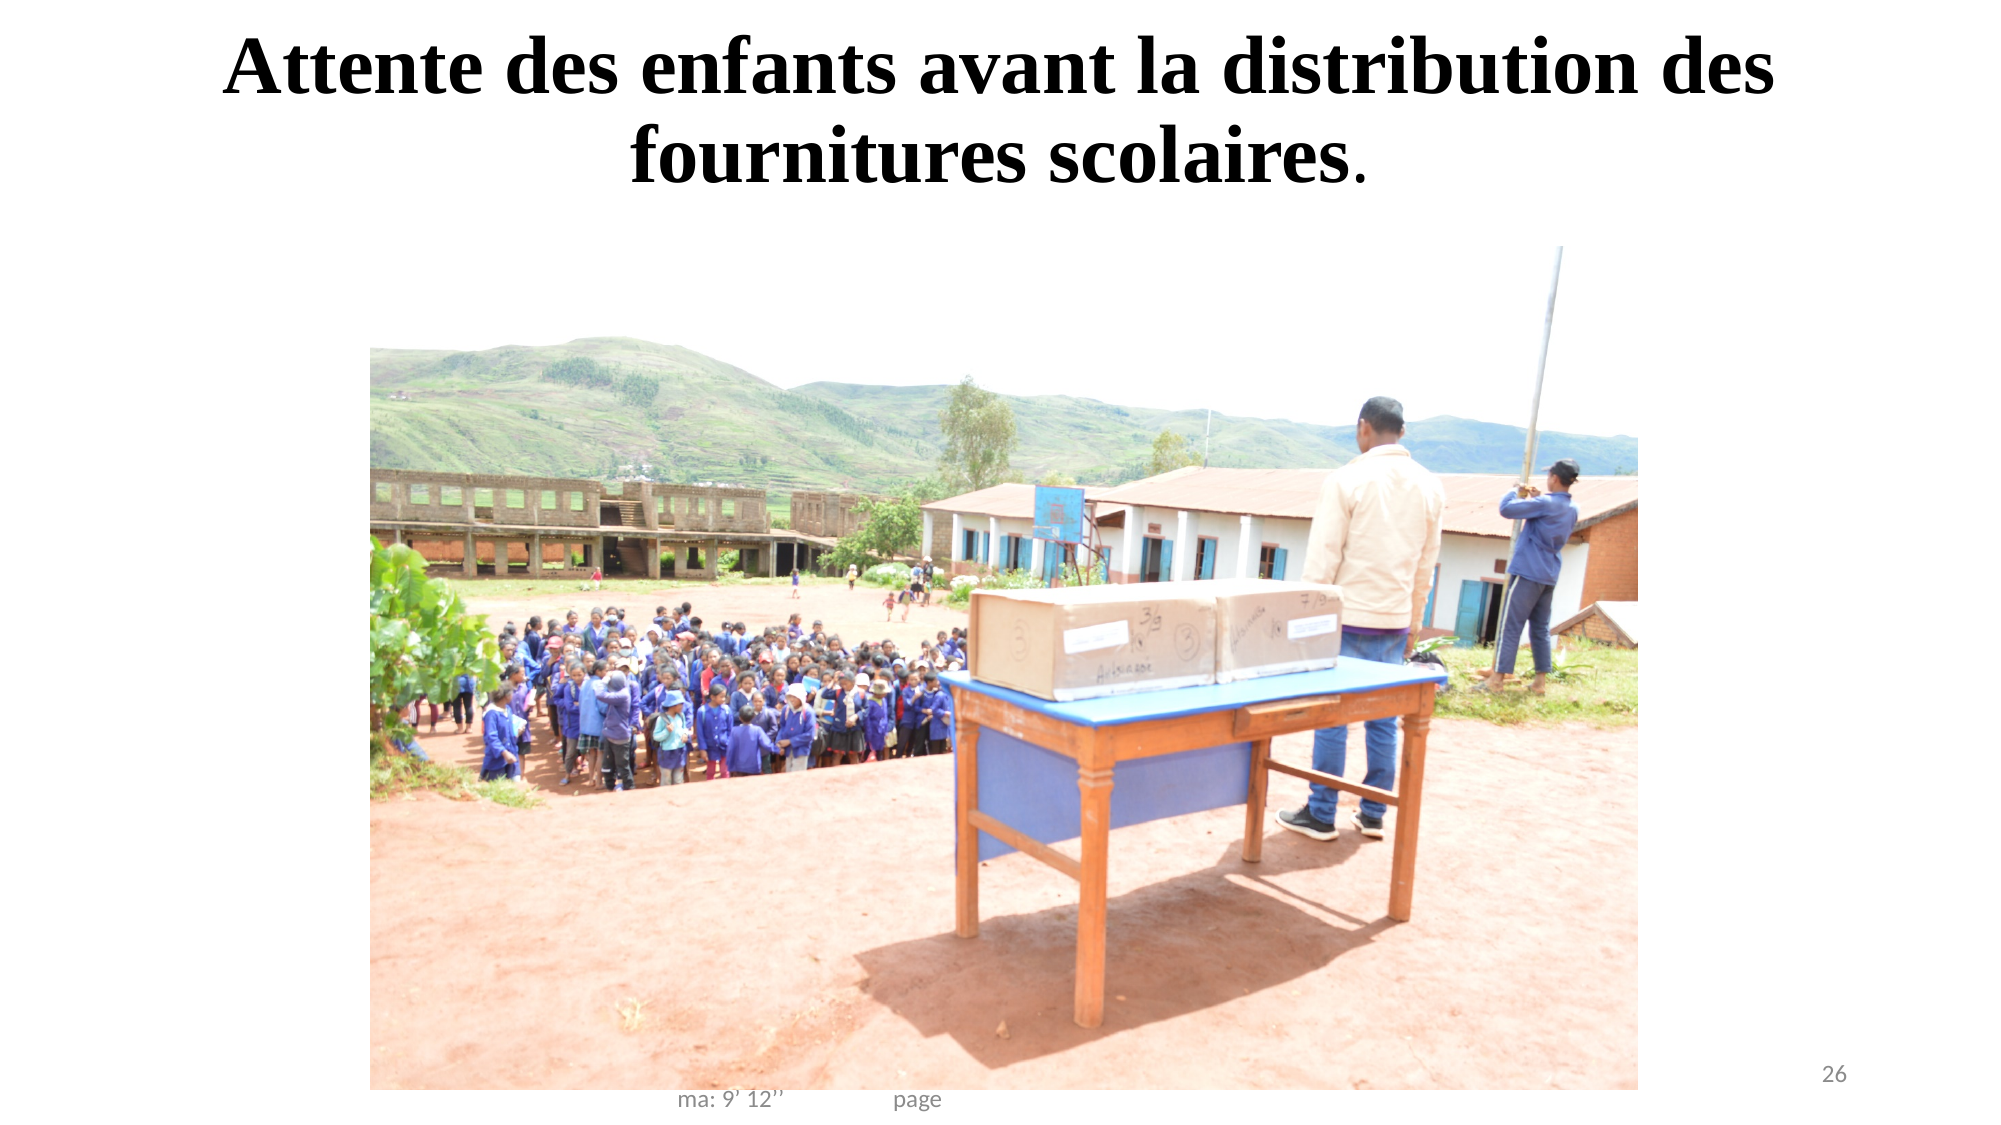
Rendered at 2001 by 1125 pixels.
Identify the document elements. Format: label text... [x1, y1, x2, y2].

footer Association paroissiale St Martin Caderousse durée du diaporama: 9’ 12’’ page [662, 1090, 1338, 1103]
title Attente des enfants avant la distribution des fournitures scolaires. [137, 11, 1863, 210]
slide_number 26 [1412, 1042, 1863, 1103]
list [369, 246, 1638, 1090]
